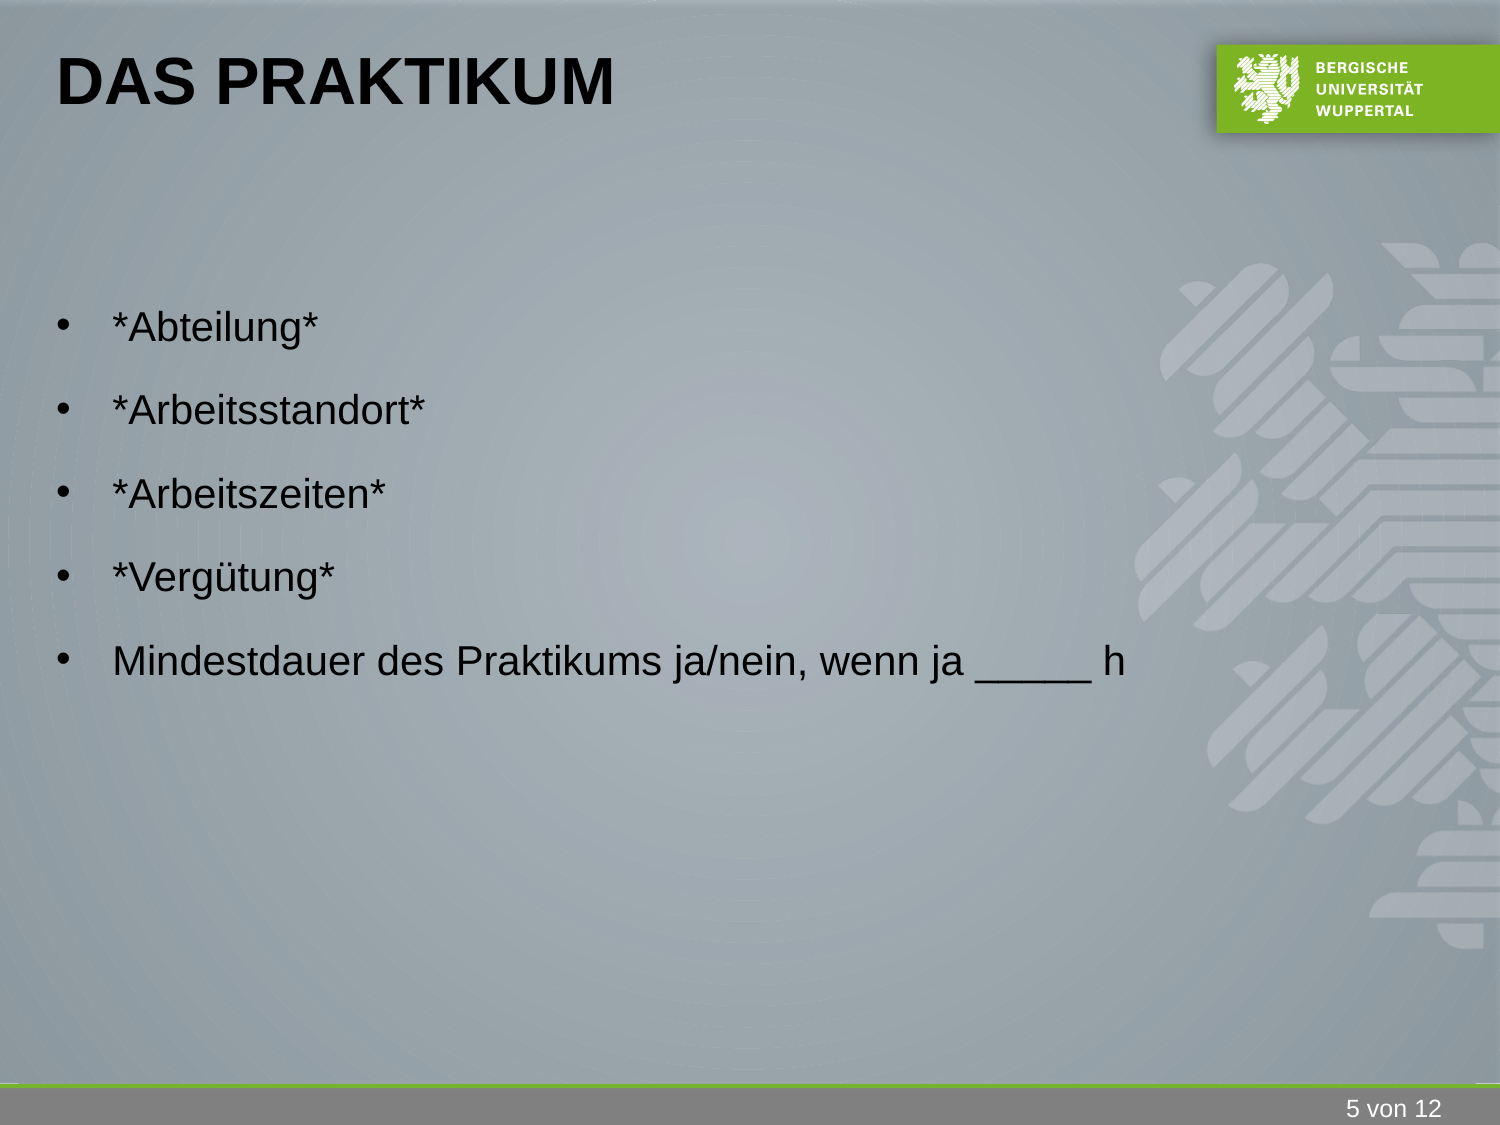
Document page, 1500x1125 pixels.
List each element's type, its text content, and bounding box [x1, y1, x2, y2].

picture [1235, 54, 1423, 124]
title Das Praktikum [41, 30, 1235, 232]
list *Abteilung* *Arbeitsstandort* *Arbeitszeiten* *Vergütung* Mindestdauer des Praktikums ja/nein, wenn ja _____ h [41, 267, 1459, 1071]
